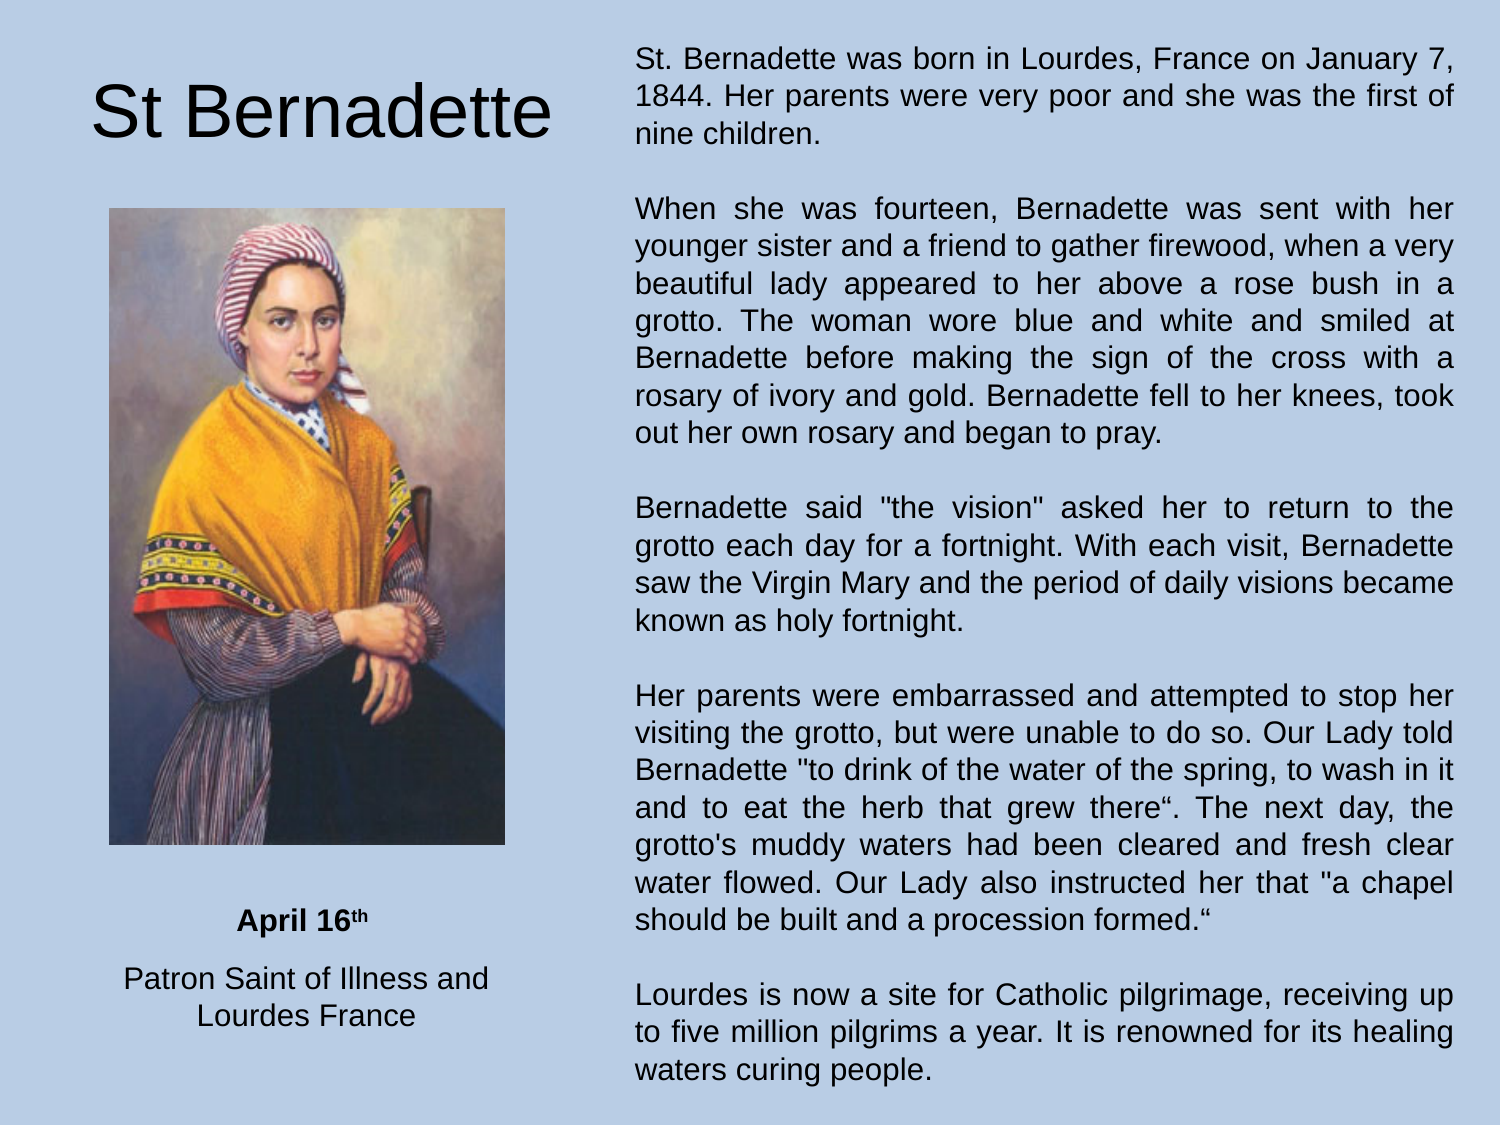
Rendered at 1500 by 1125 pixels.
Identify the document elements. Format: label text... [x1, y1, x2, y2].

title St Bernadette [45, 54, 601, 161]
picture [109, 207, 505, 846]
text_box St. Bernadette was born in Lourdes, France on January 7, 1844. Her parents were very poor and she was the first of nine children. When she was fourteen, Bernadette was sent with her younger sister and a friend to gather firewood, when a very beautiful lady appeared to her above a rose bush in a grotto. The woman wore blue and white and smiled at Bernadette before making the sign of the cross with a rosary of ivory and gold. Bernadette fell to her knees, took out her own rosary and began to pray. Bernadette said "the vision" asked her to return to the grotto each day for a fortnight. With each visit, Bernadette saw the Virgin Mary and the period of daily visions became known as holy fortnight. Her parents were embarrassed and attempted to stop her visiting the grotto, but were unable to do so. Our Lady told Bernadette "to drink of the water of the spring, to wash in it and to eat the herb that grew there“. The next day, the grotto's muddy waters had been cleared and fresh clear water flowed. Our Lady also instructed her that "a chapel should be built and a procession formed.“ Lourdes is now a site for Catholic pilgrimage, receiving up to five million pilgrims a year. It is renowned for its healing waters curing people. [620, 30, 1471, 1094]
text_box April 16th Patron Saint of Illness and Lourdes France [64, 893, 549, 1041]
